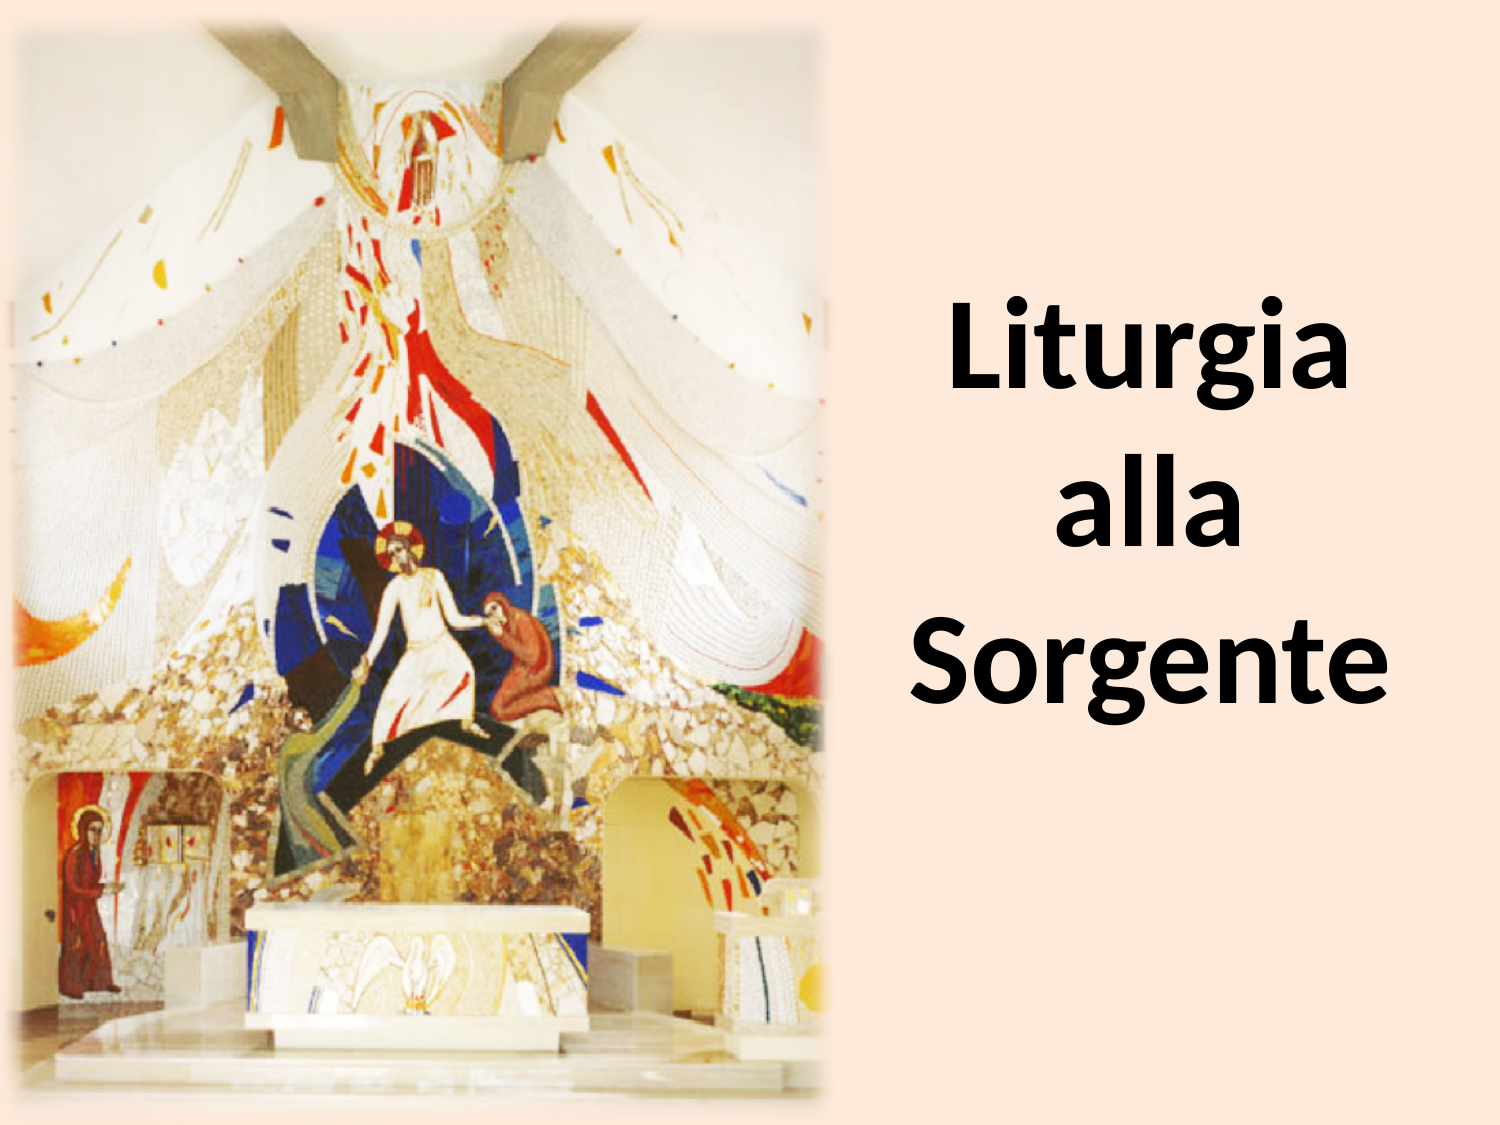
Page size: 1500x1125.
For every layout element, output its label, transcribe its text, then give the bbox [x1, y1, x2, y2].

text_box Liturgia alla Sorgente [862, 249, 1438, 738]
picture [0, 12, 838, 1125]
